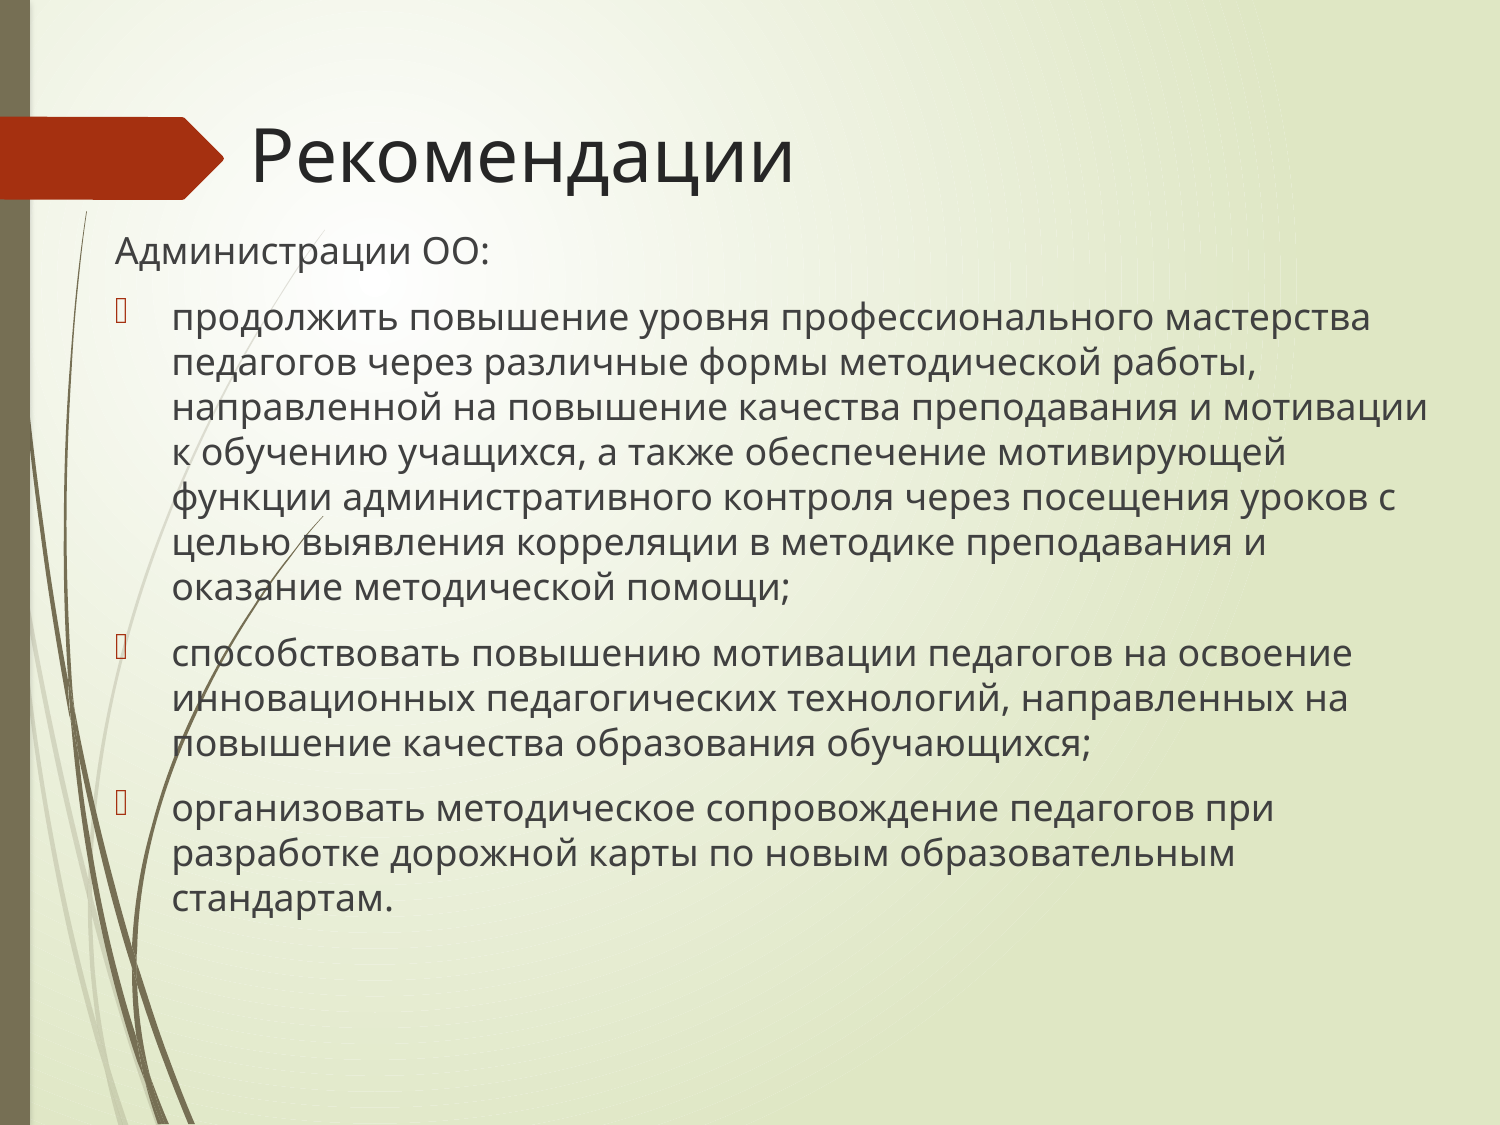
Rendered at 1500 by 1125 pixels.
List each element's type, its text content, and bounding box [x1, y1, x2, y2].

title Рекомендации [234, 99, 1277, 219]
list Администрации ОО: продолжить повышение уровня профессионального мастерства педагогов через различные формы методической работы, направленной на повышение качества преподавания и мотивации к обучению учащихся, а также обеспечение мотивирующей функции административного контроля через посещения уроков с целью выявления корреляции в методике преподавания и оказание методической помощи; способствовать повышению мотивации педагогов на освоение инновационных педагогических технологий, направленных на повышение качества образования обучающихся; организовать методическое сопровождение педагогов при разработке дорожной карты по новым образовательным стандартам. [99, 219, 1451, 991]
